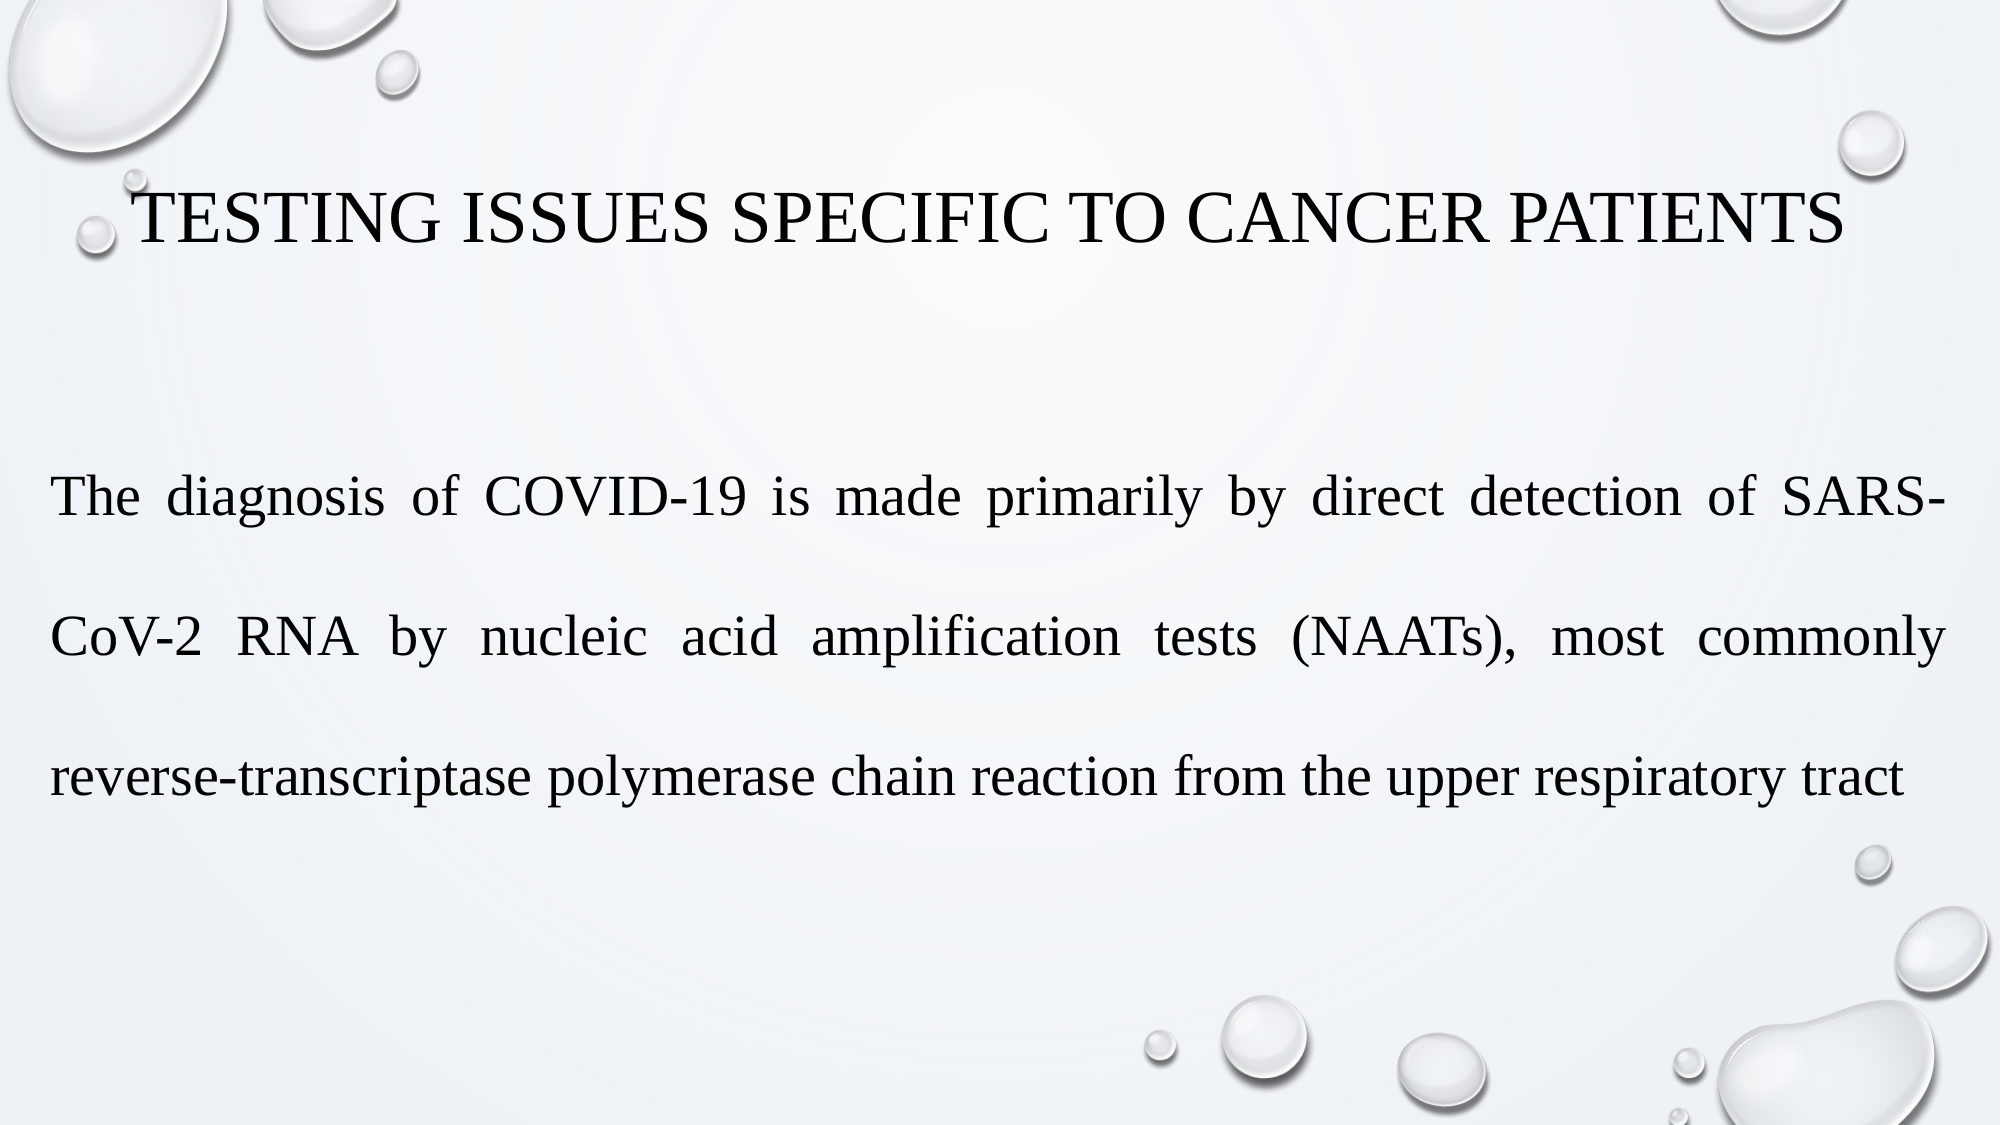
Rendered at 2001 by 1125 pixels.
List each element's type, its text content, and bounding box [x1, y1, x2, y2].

text_box TESTING ISSUES SPECIFIC TO CANCER PATIENTS The diagnosis of COVID-19 is made primarily by direct detection of SARS-CoV-2 RNA by nucleic acid amplification tests (NAATs), most commonly reverse-transcriptase polymerase chain reaction from the upper respiratory tract [35, 154, 1963, 932]
picture [0, 0, 2000, 1125]
